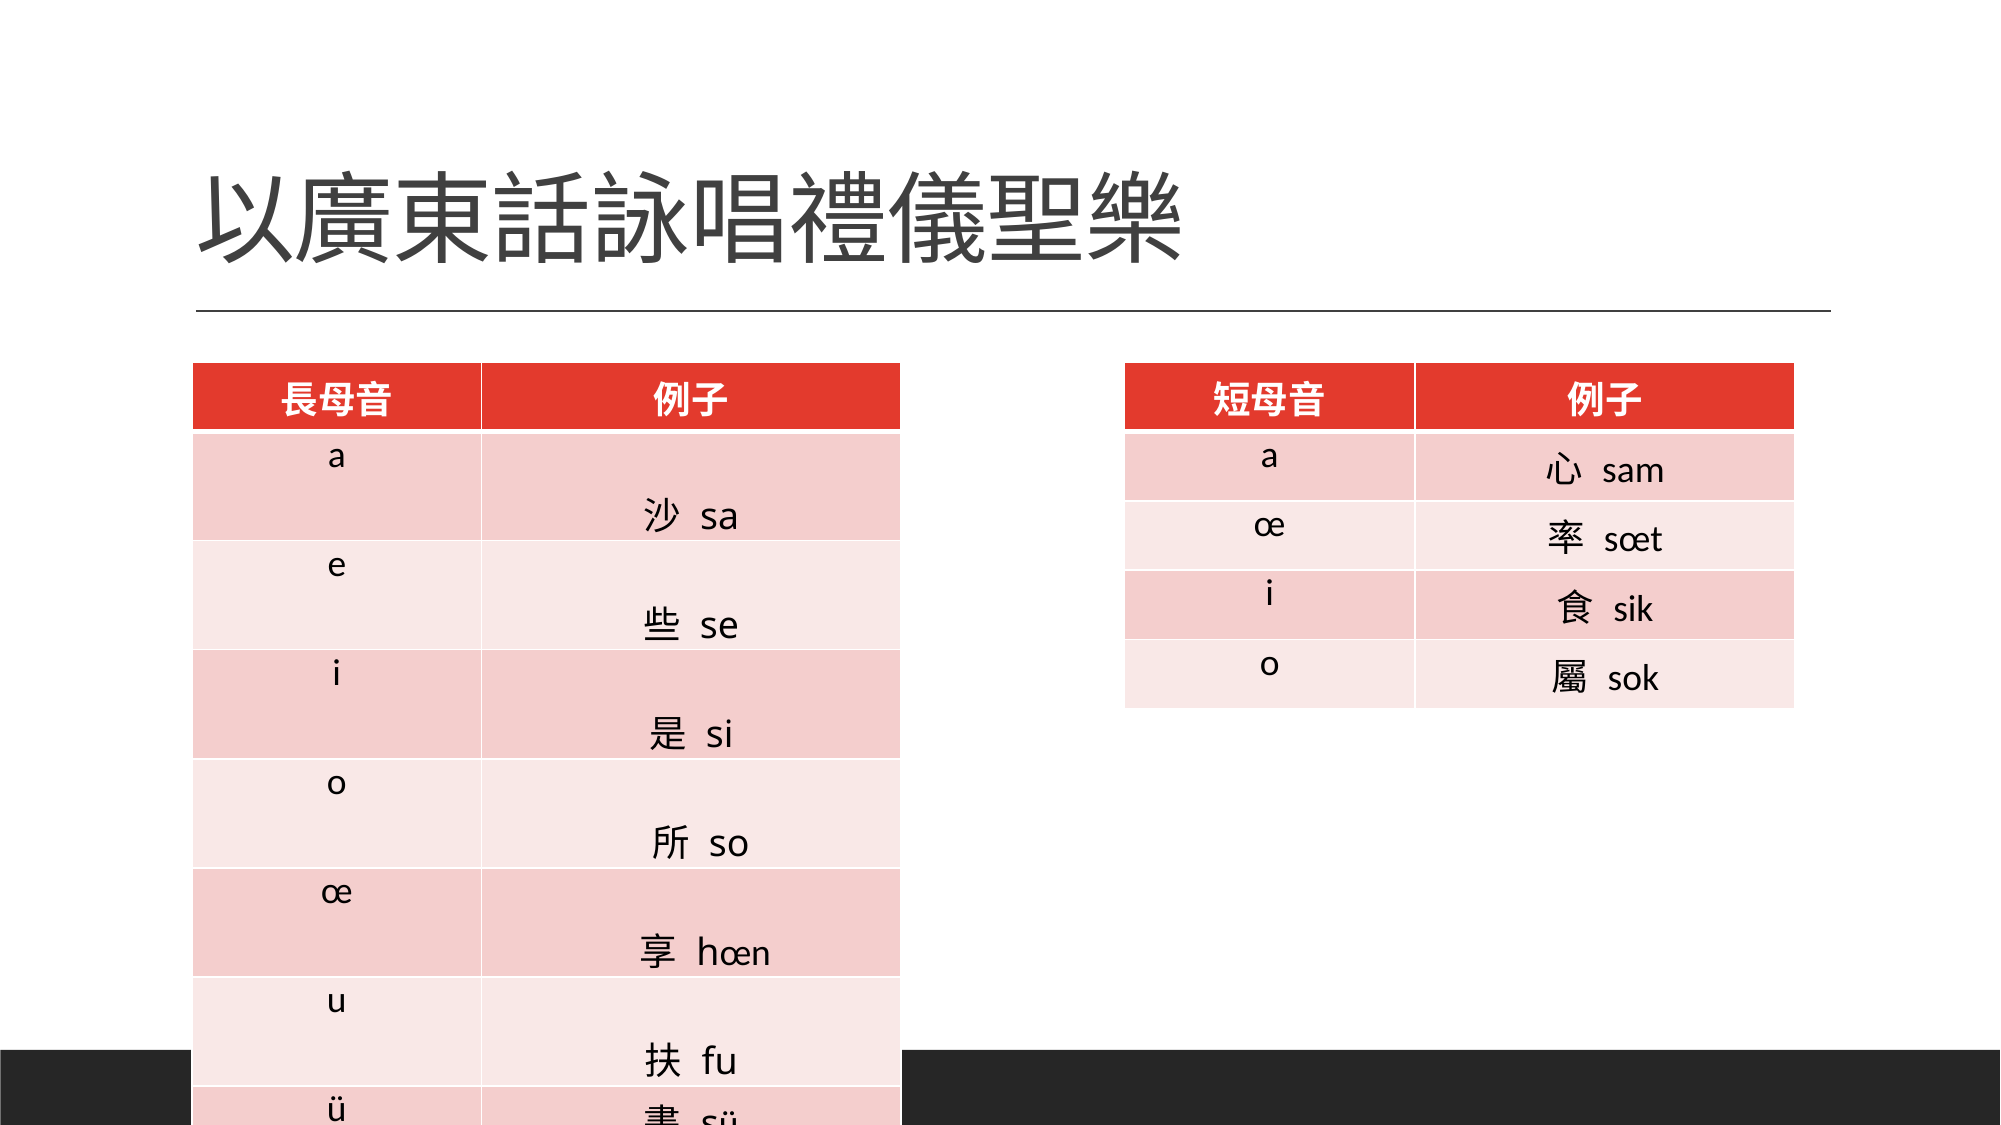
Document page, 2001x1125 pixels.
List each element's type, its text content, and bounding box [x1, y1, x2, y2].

table_cell œ [193, 869, 481, 976]
table_cell 心 sam [1416, 434, 1794, 500]
table_cell 屬 sok [1416, 640, 1794, 708]
table_cell 率 sœt [1416, 502, 1794, 569]
table_cell œ [1125, 502, 1414, 569]
table_cell 食 sik [1416, 571, 1794, 639]
table_header 長母音 [193, 363, 481, 429]
table_cell o [193, 760, 481, 867]
table_cell o [1125, 640, 1414, 708]
table_header 例子 [1416, 363, 1794, 429]
table_cell i [1125, 571, 1414, 639]
table_cell 書 sü [482, 1087, 900, 1125]
table_cell e [193, 541, 481, 649]
table_cell 所 so [482, 760, 900, 867]
table_header 例子 [482, 363, 900, 429]
table_cell 扶 fu [482, 978, 900, 1085]
table_cell a [193, 434, 481, 540]
title 以廣東話詠唱禮儀聖樂 [180, 47, 1830, 285]
table_cell i [193, 650, 481, 758]
table_cell 享 hœn [482, 869, 900, 976]
table_cell u [193, 978, 481, 1085]
table_header 短母音 [1125, 363, 1414, 429]
table_cell a [1125, 434, 1414, 500]
table_cell ü [193, 1087, 481, 1125]
table_cell 是 si [482, 650, 900, 758]
table_cell 些 se [482, 541, 900, 649]
table_cell 沙 sa [482, 434, 900, 540]
